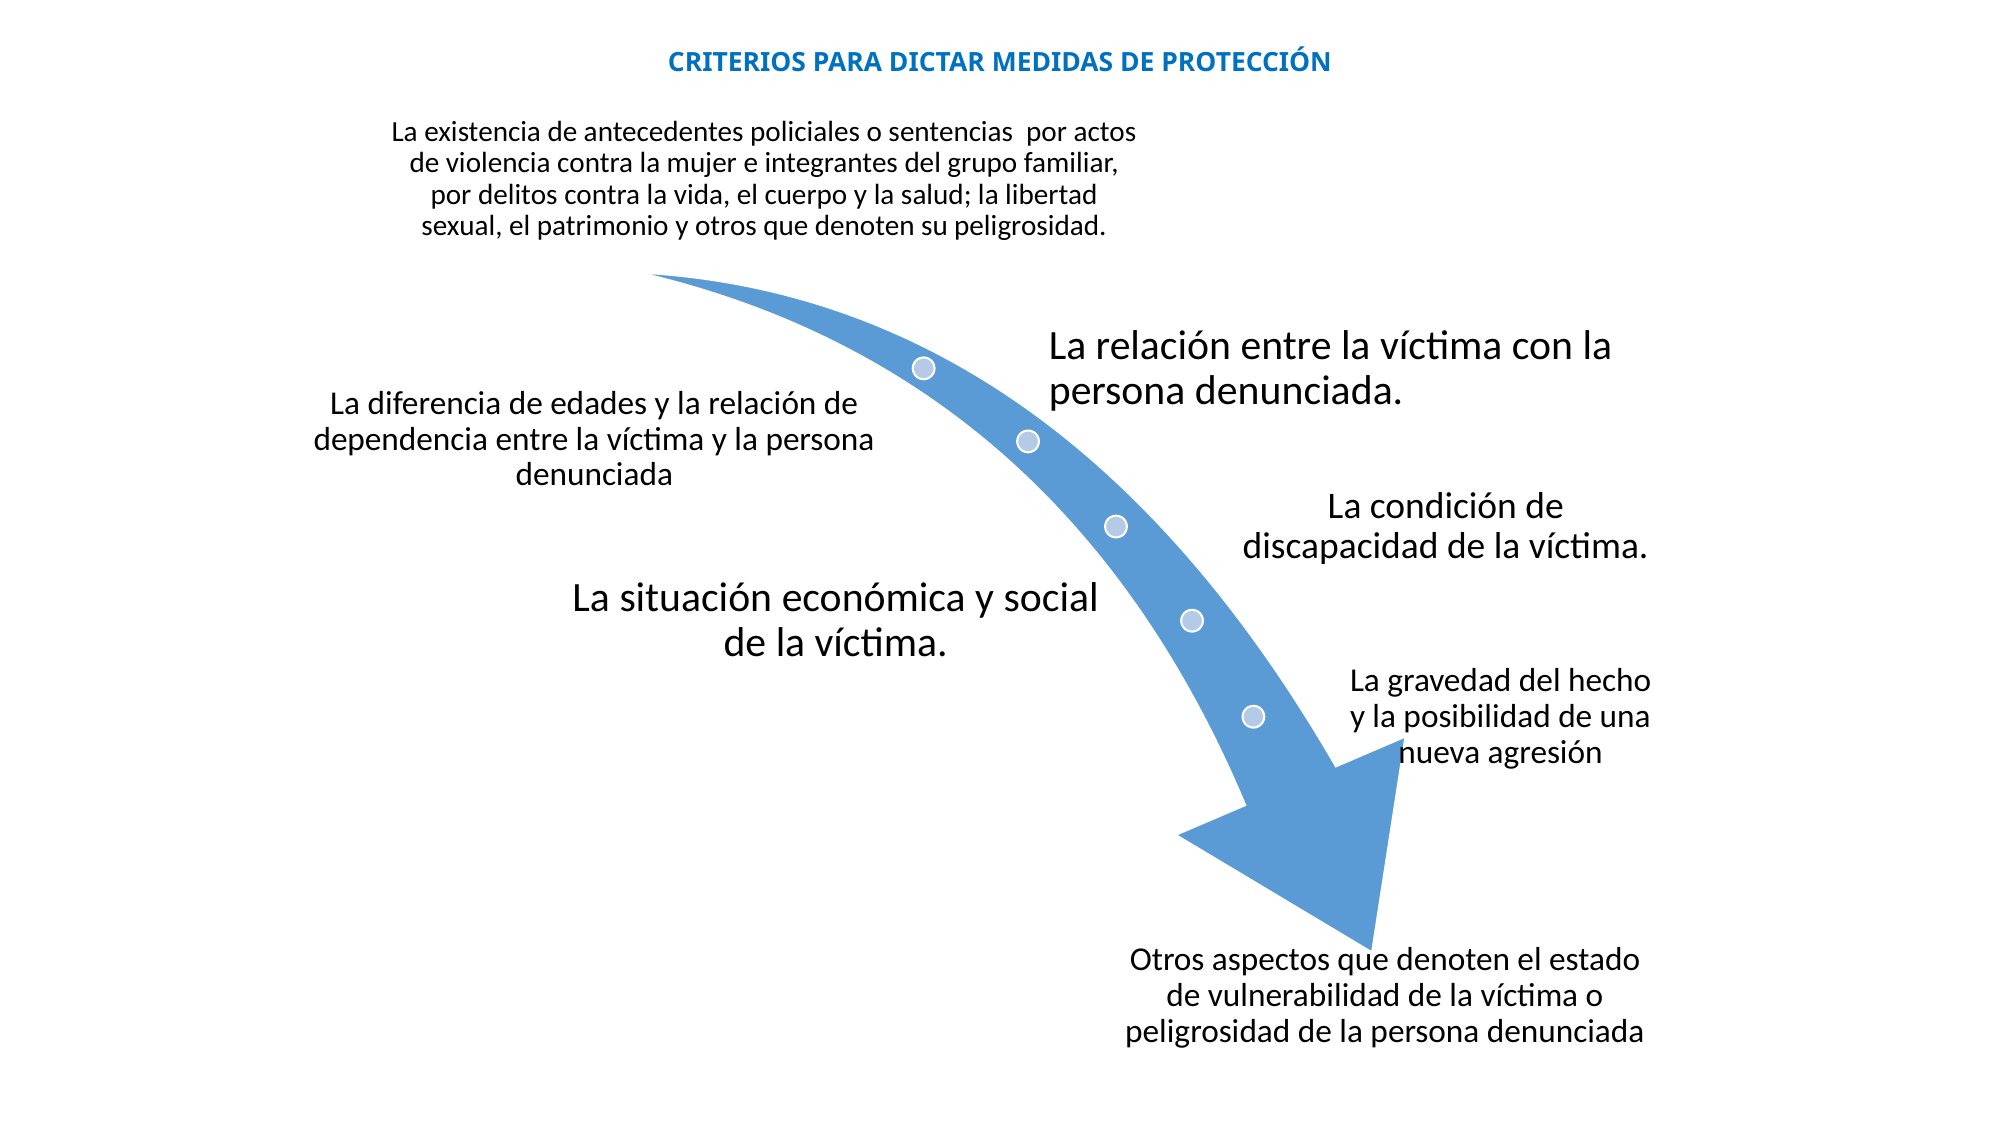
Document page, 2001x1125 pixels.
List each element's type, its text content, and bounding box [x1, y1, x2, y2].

title CRITERIOS PARA DICTAR MEDIDAS DE PROTECCIÓN [137, 0, 1863, 99]
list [74, 99, 1973, 1099]
